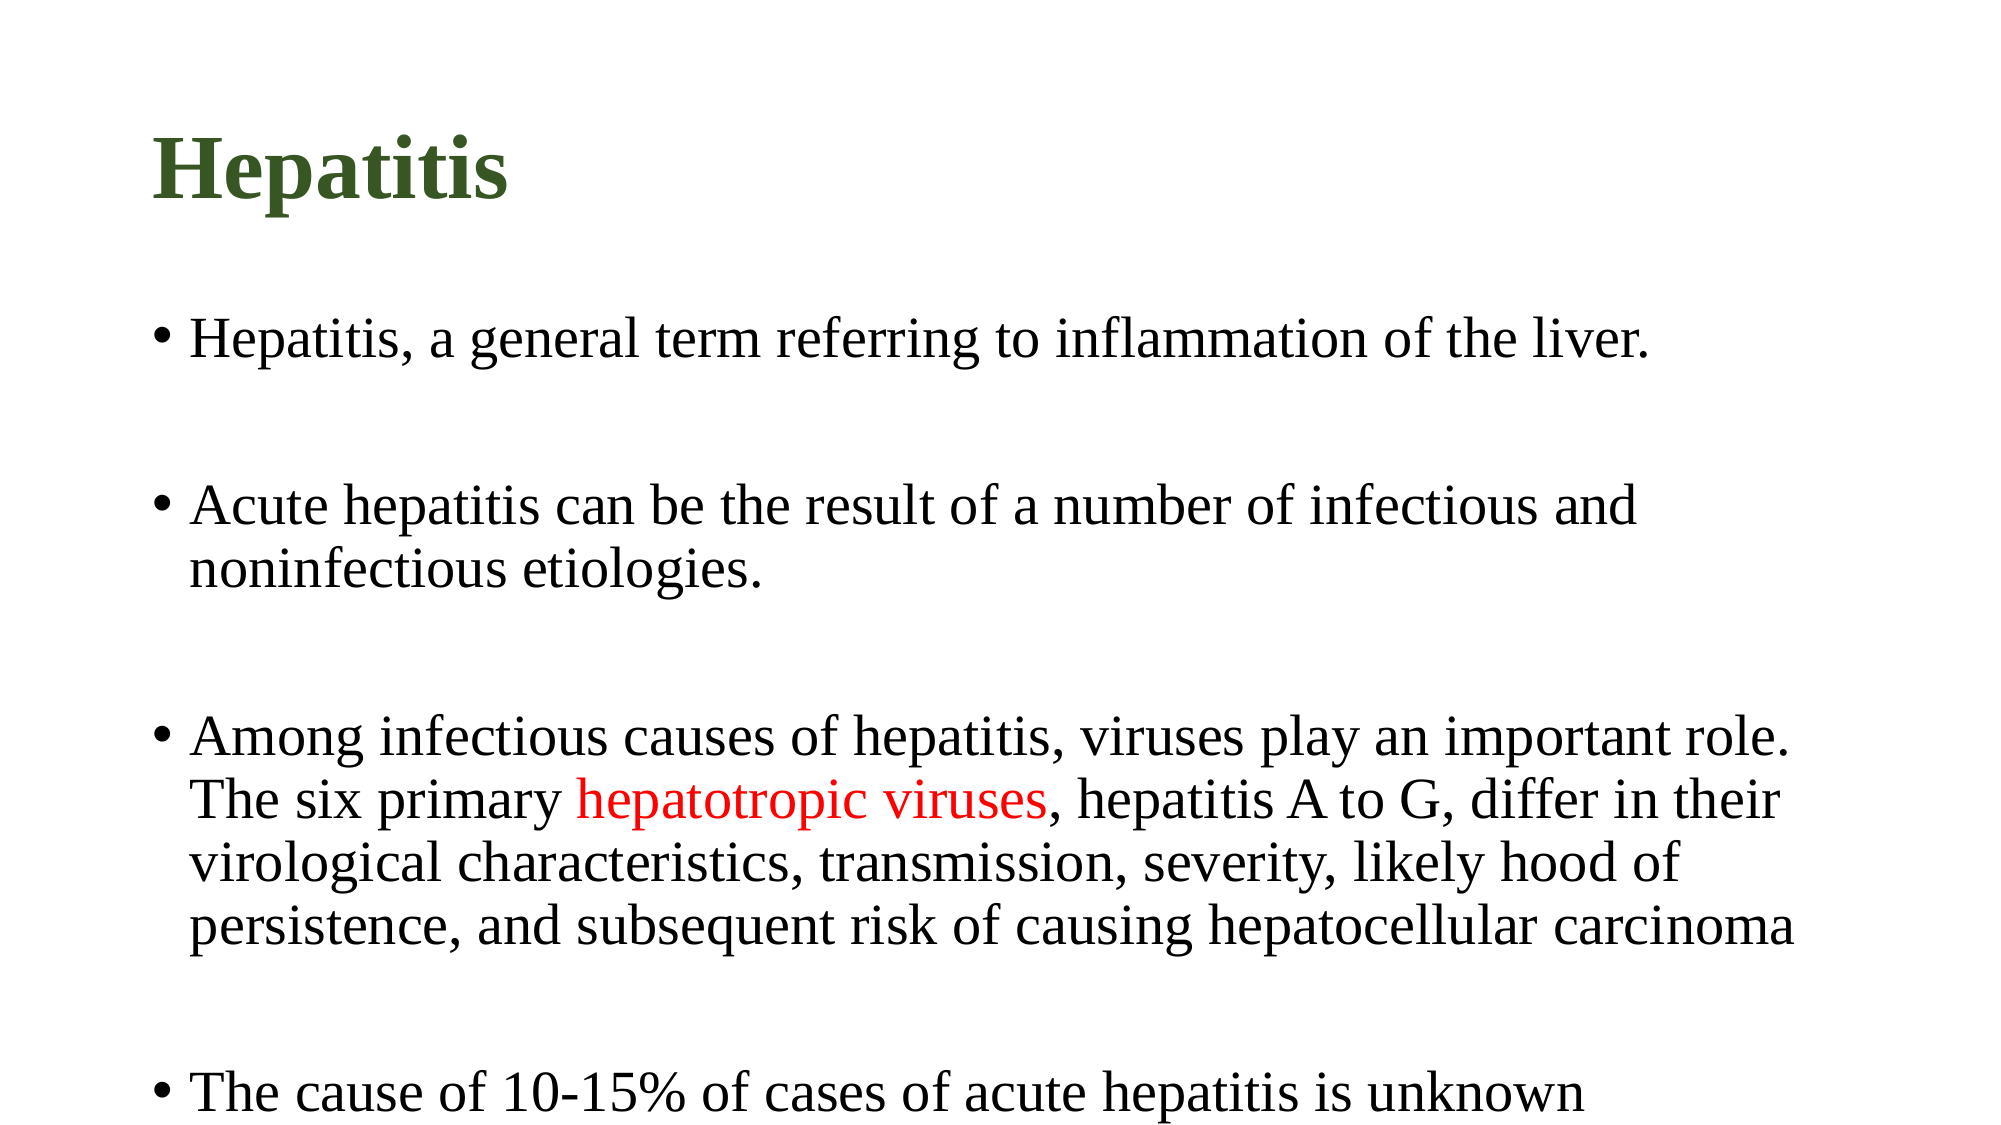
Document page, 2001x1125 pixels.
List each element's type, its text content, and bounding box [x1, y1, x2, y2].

list Hepatitis, a general term referring to inflammation of the liver. Acute hepatitis can be the result of a number of infectious and noninfectious etiologies. Among infectious causes of hepatitis, viruses play an important role. The six primary hepatotropic viruses, hepatitis A to G, differ in their virological characteristics, transmission, severity, likely hood of persistence, and subsequent risk of causing hepatocellular carcinoma The cause of 10-15% of cases of acute hepatitis is unknown [137, 299, 1863, 1014]
title Hepatitis [137, 59, 1863, 278]
